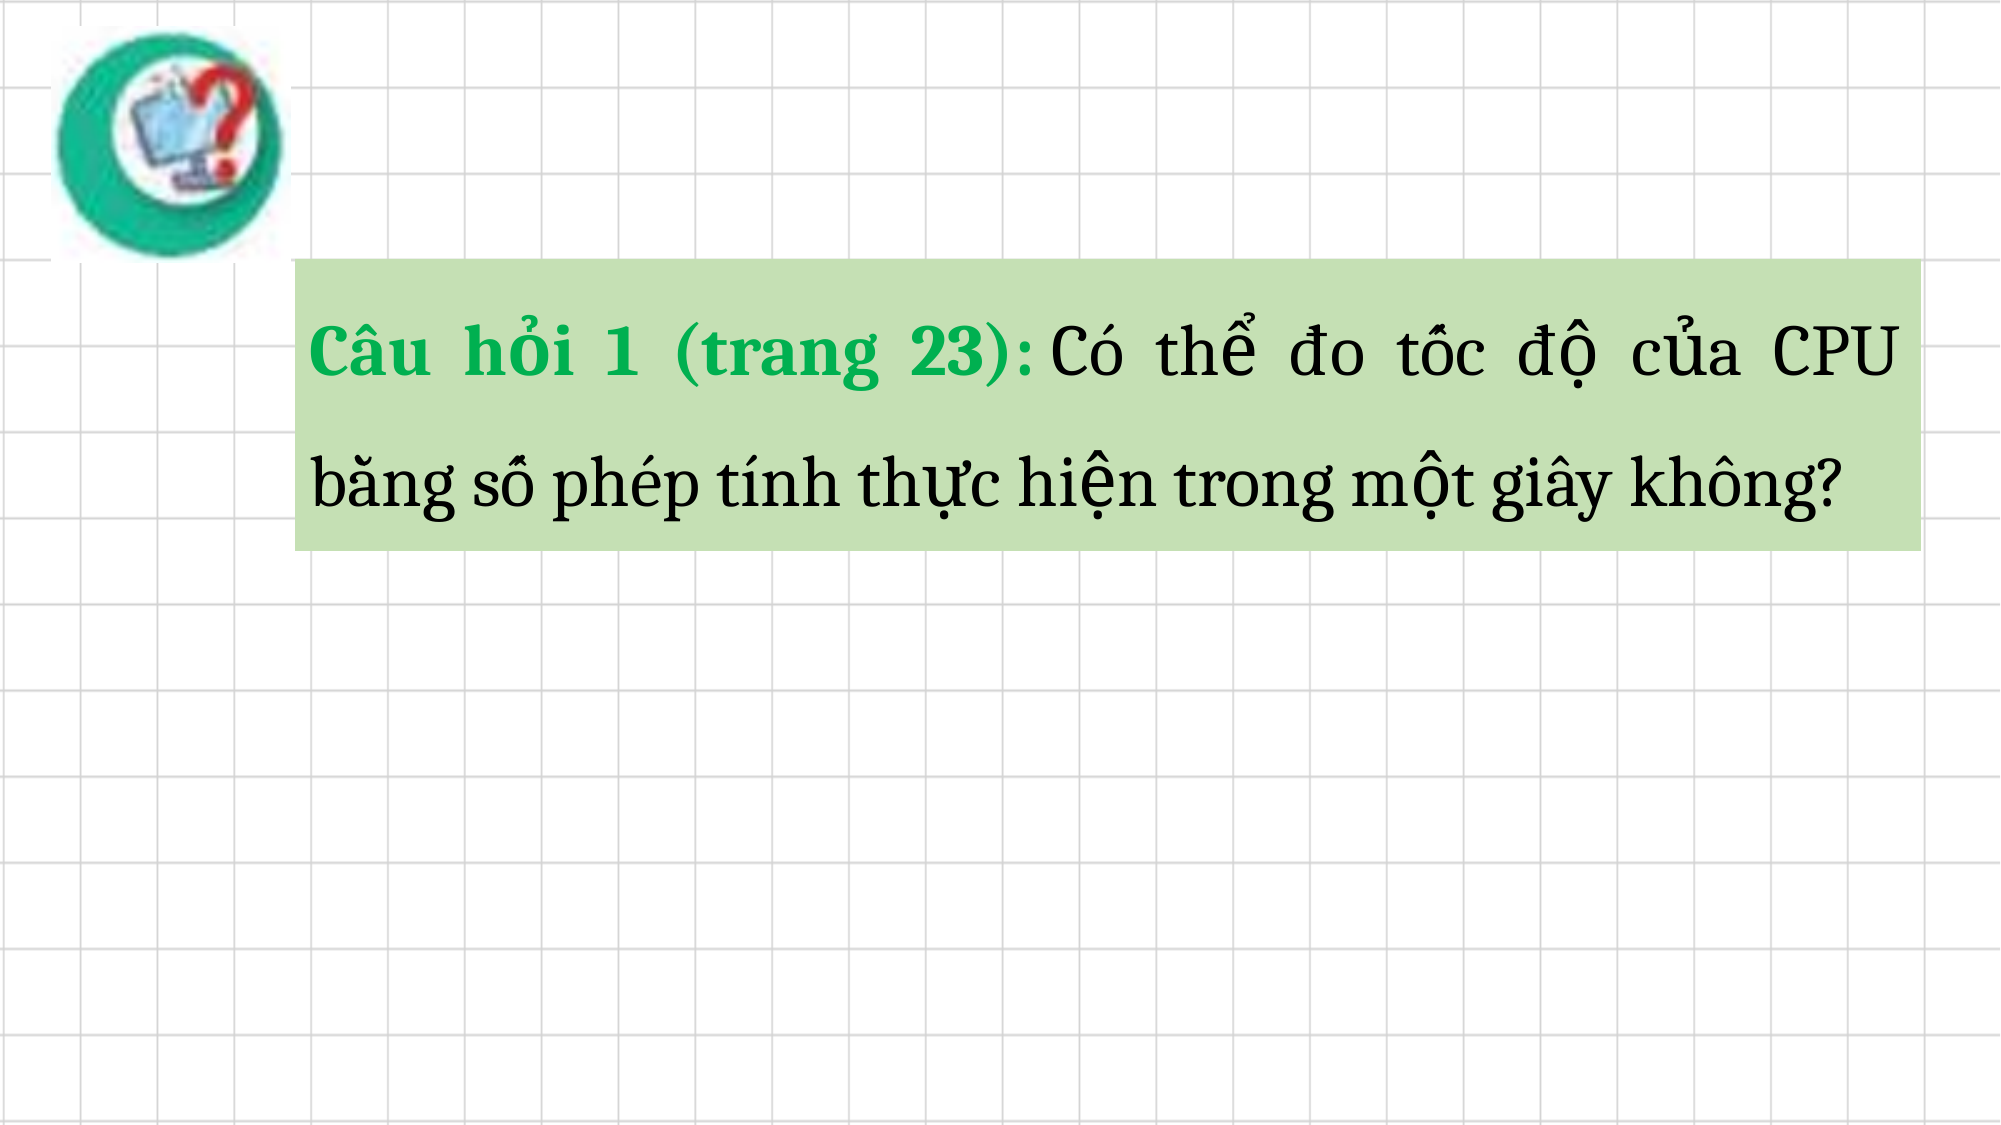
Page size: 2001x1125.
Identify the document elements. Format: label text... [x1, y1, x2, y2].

picture [0, 0, 2001, 1125]
text_box Câu hỏi 1 (trang 23): Có thể đo tốc độ của CPU bằng số phép tính thực hiện trong một giây không? [295, 258, 1921, 551]
